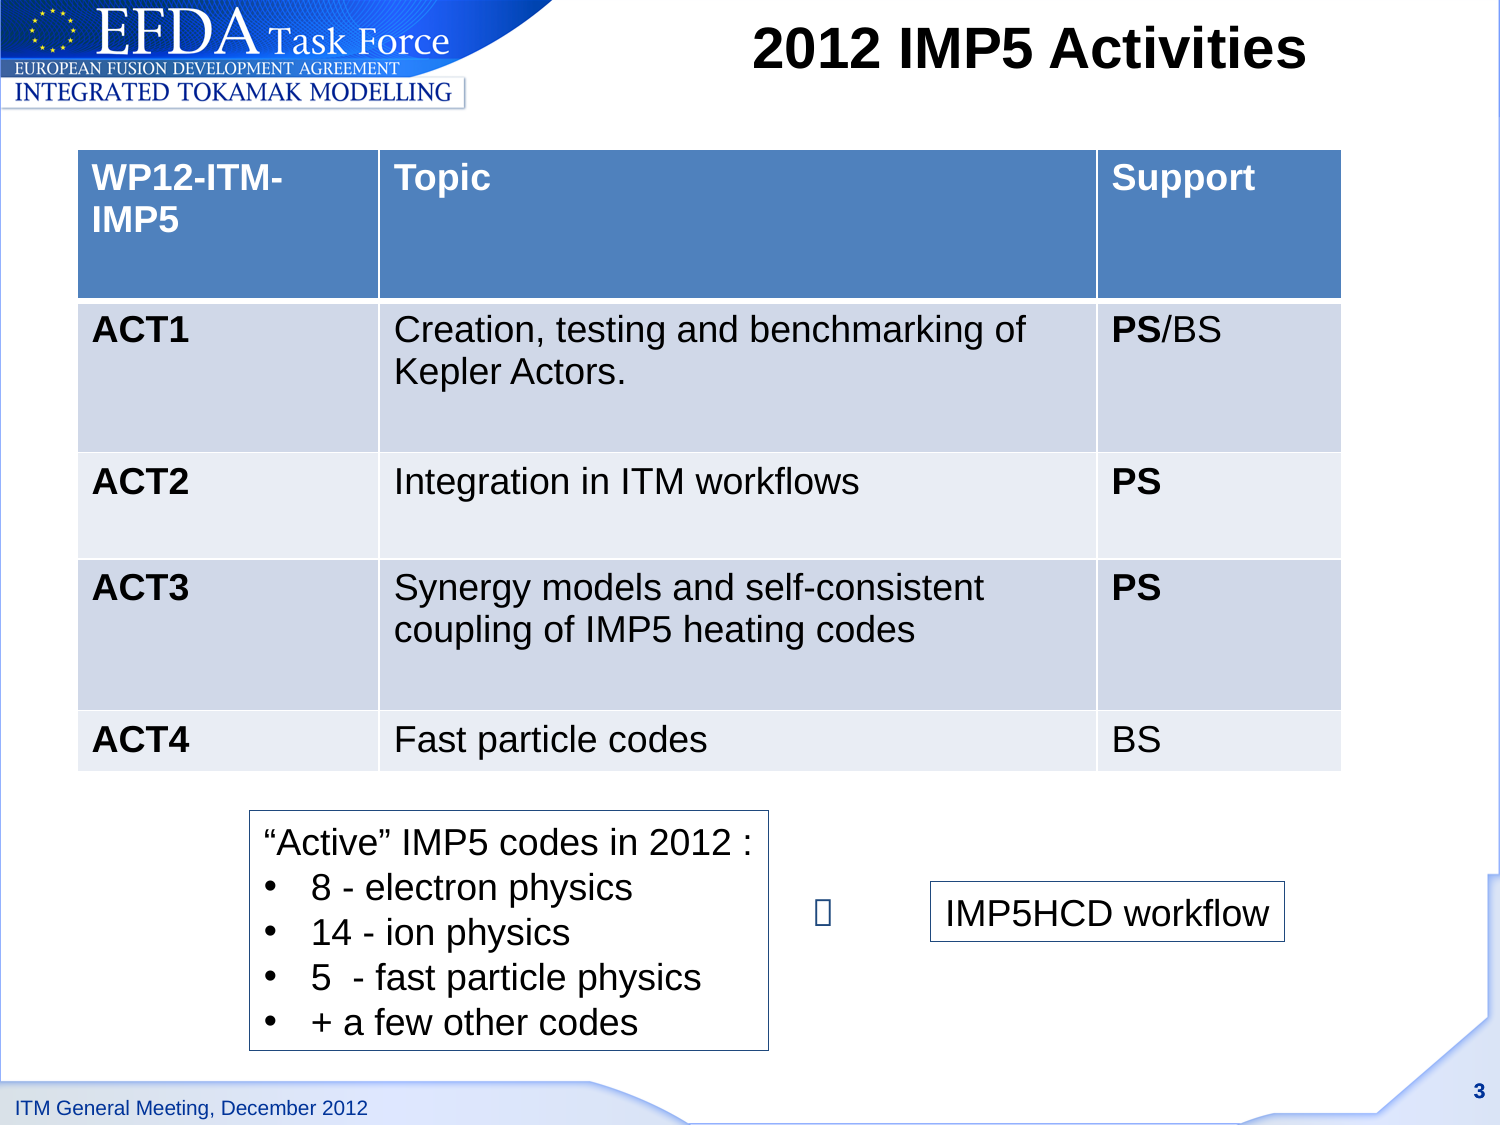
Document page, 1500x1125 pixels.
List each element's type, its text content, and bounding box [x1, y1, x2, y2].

table_header WP12-ITM-IMP5 [78, 150, 378, 298]
table_cell ACT1 [78, 304, 378, 452]
text_box 3 [1376, 1070, 1500, 1125]
table_cell PS [1098, 453, 1341, 558]
table_cell PS [1098, 560, 1341, 710]
table_cell ACT4 [78, 711, 378, 771]
table_header Support [1098, 150, 1341, 298]
picture [0, 0, 1500, 1125]
table_cell BS [1098, 711, 1341, 771]
text_box 2012 IMP5 Activities [560, 0, 1500, 91]
text_box  [797, 881, 904, 942]
table_cell PS/BS [1098, 304, 1341, 452]
table_cell Fast particle codes [380, 711, 1096, 771]
table_cell ACT2 [78, 453, 378, 558]
text_box “Active” IMP5 codes in 2012 : 8 - electron physics 14 - ion physics 5 - fast particle physics + a few other codes [249, 810, 769, 1051]
table_cell ACT3 [78, 560, 378, 710]
table_cell Creation, testing and benchmarking of Kepler Actors. [380, 304, 1096, 452]
table_header Topic [380, 150, 1096, 298]
text_box IMP5HCD workflow [930, 881, 1285, 942]
table_cell Integration in ITM workflows [380, 453, 1096, 558]
table_cell Synergy models and self-consistent coupling of IMP5 heating codes [380, 560, 1096, 710]
